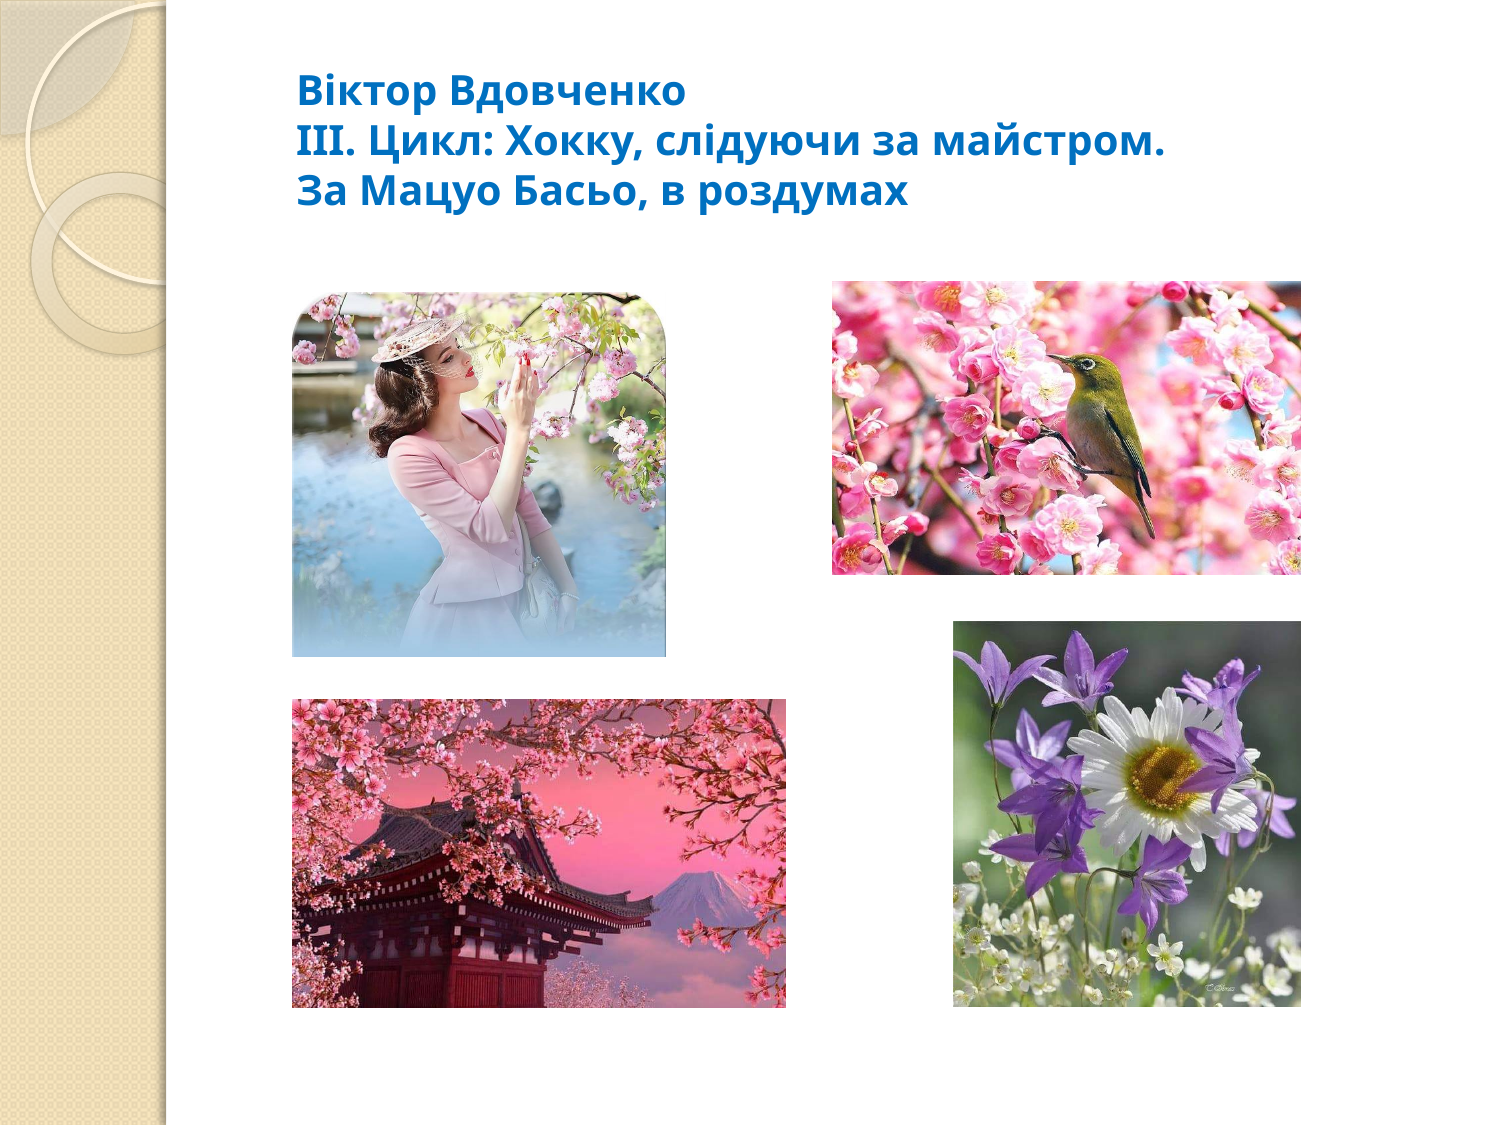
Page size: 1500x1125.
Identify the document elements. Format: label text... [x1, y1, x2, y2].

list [292, 292, 666, 657]
picture [292, 699, 786, 1009]
picture [953, 620, 1301, 1007]
title Віктор Вдовченко ІІІ. Цикл: Хокку, слідуючи за майстром. За Мацуо Басьо, в роздумах [281, 45, 1466, 233]
picture [832, 280, 1302, 575]
